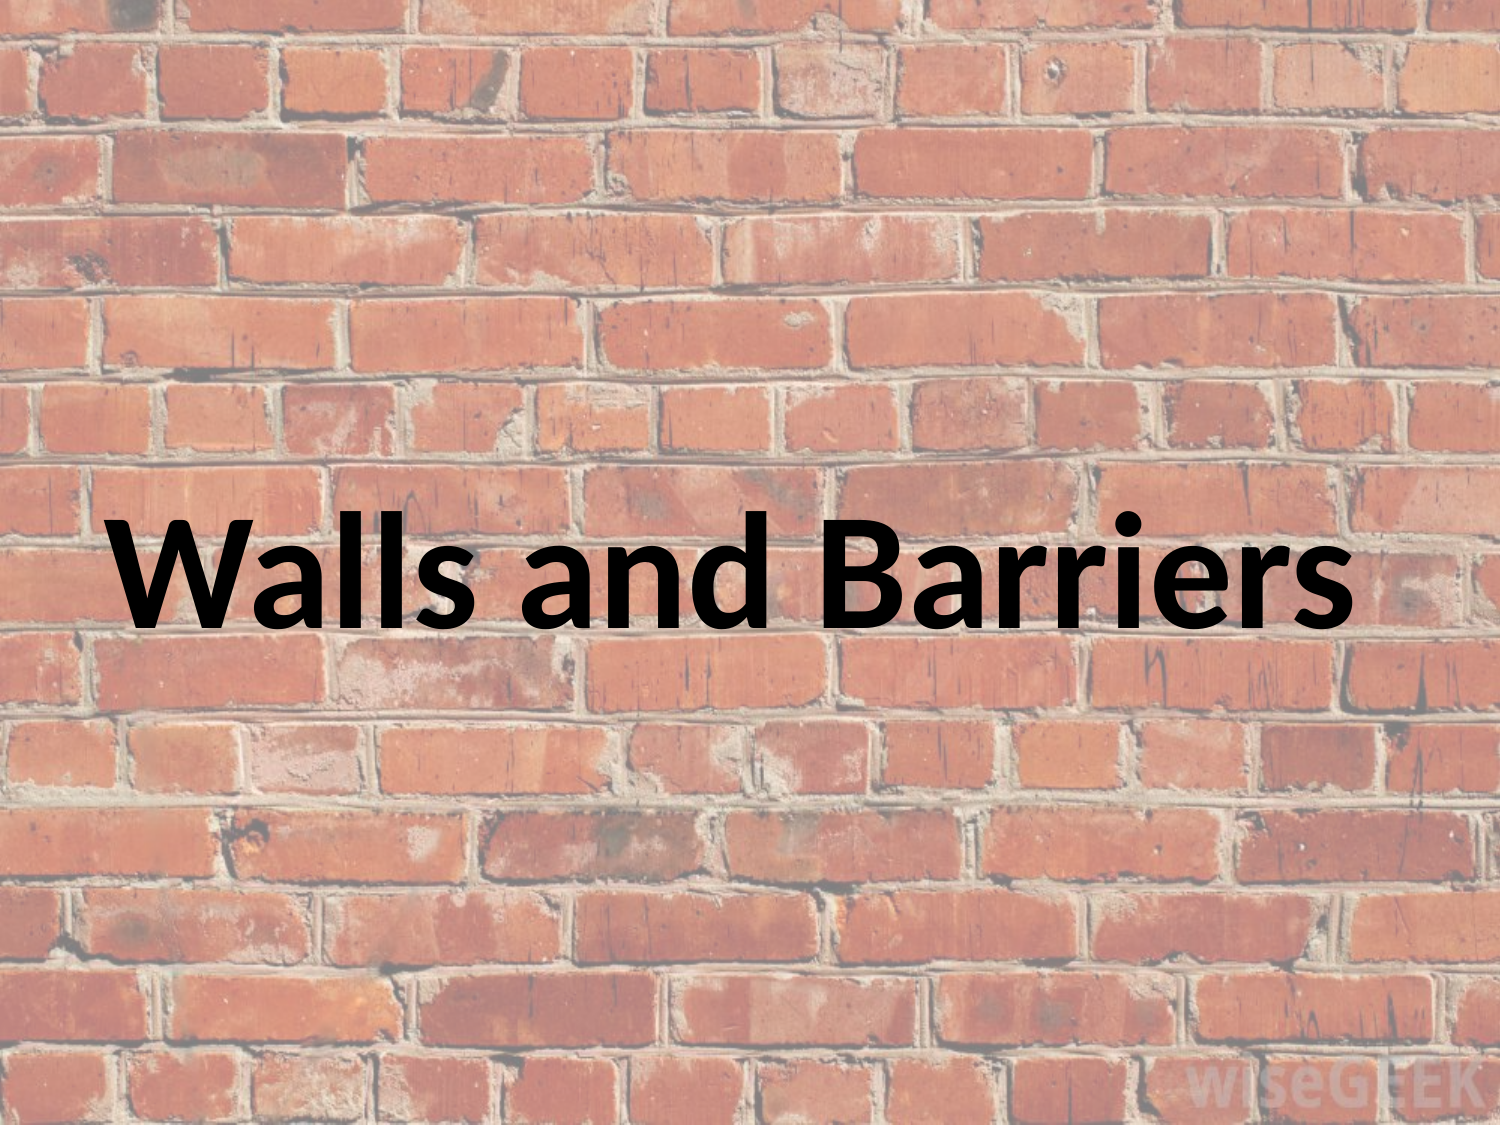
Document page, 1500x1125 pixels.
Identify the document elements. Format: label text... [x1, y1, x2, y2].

title Walls and Barriers [0, 385, 1500, 738]
